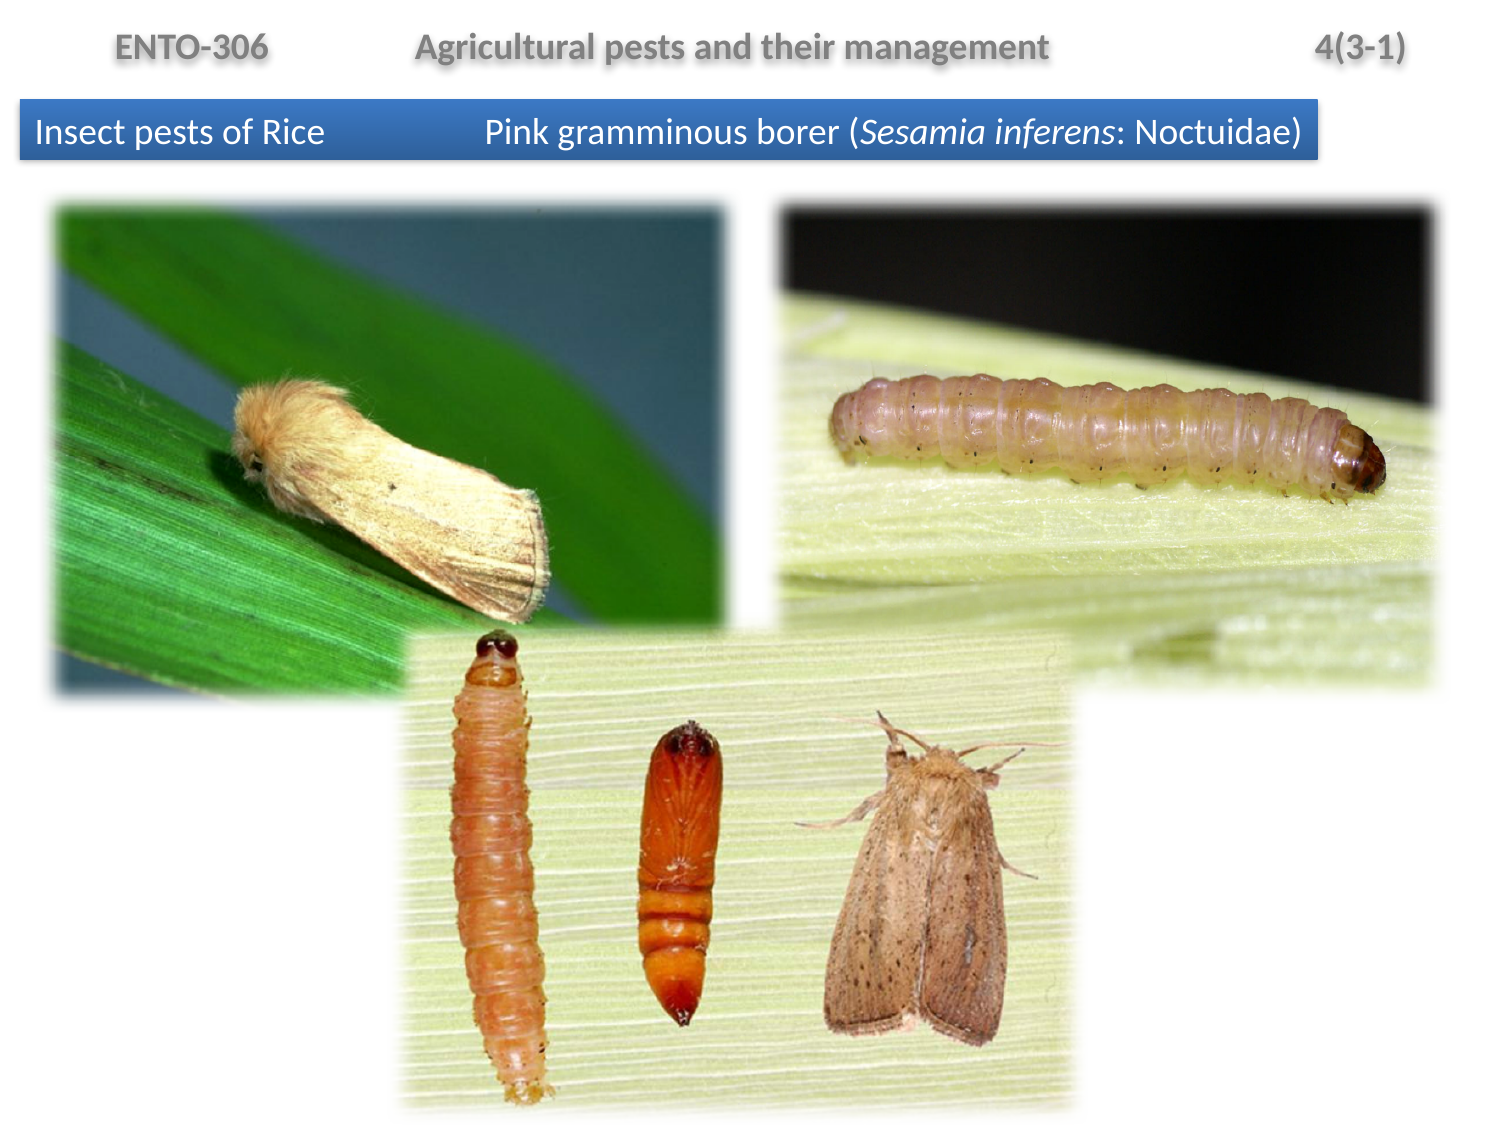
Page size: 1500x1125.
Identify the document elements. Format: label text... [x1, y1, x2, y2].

text_box ENTO-306 Agricultural pests and their management 4(3-1) [99, 14, 1433, 75]
text_box Insect pests of Rice Pink gramminous borer (Sesamia inferens: Noctuidae) [19, 99, 1318, 160]
picture [37, 187, 1451, 1125]
